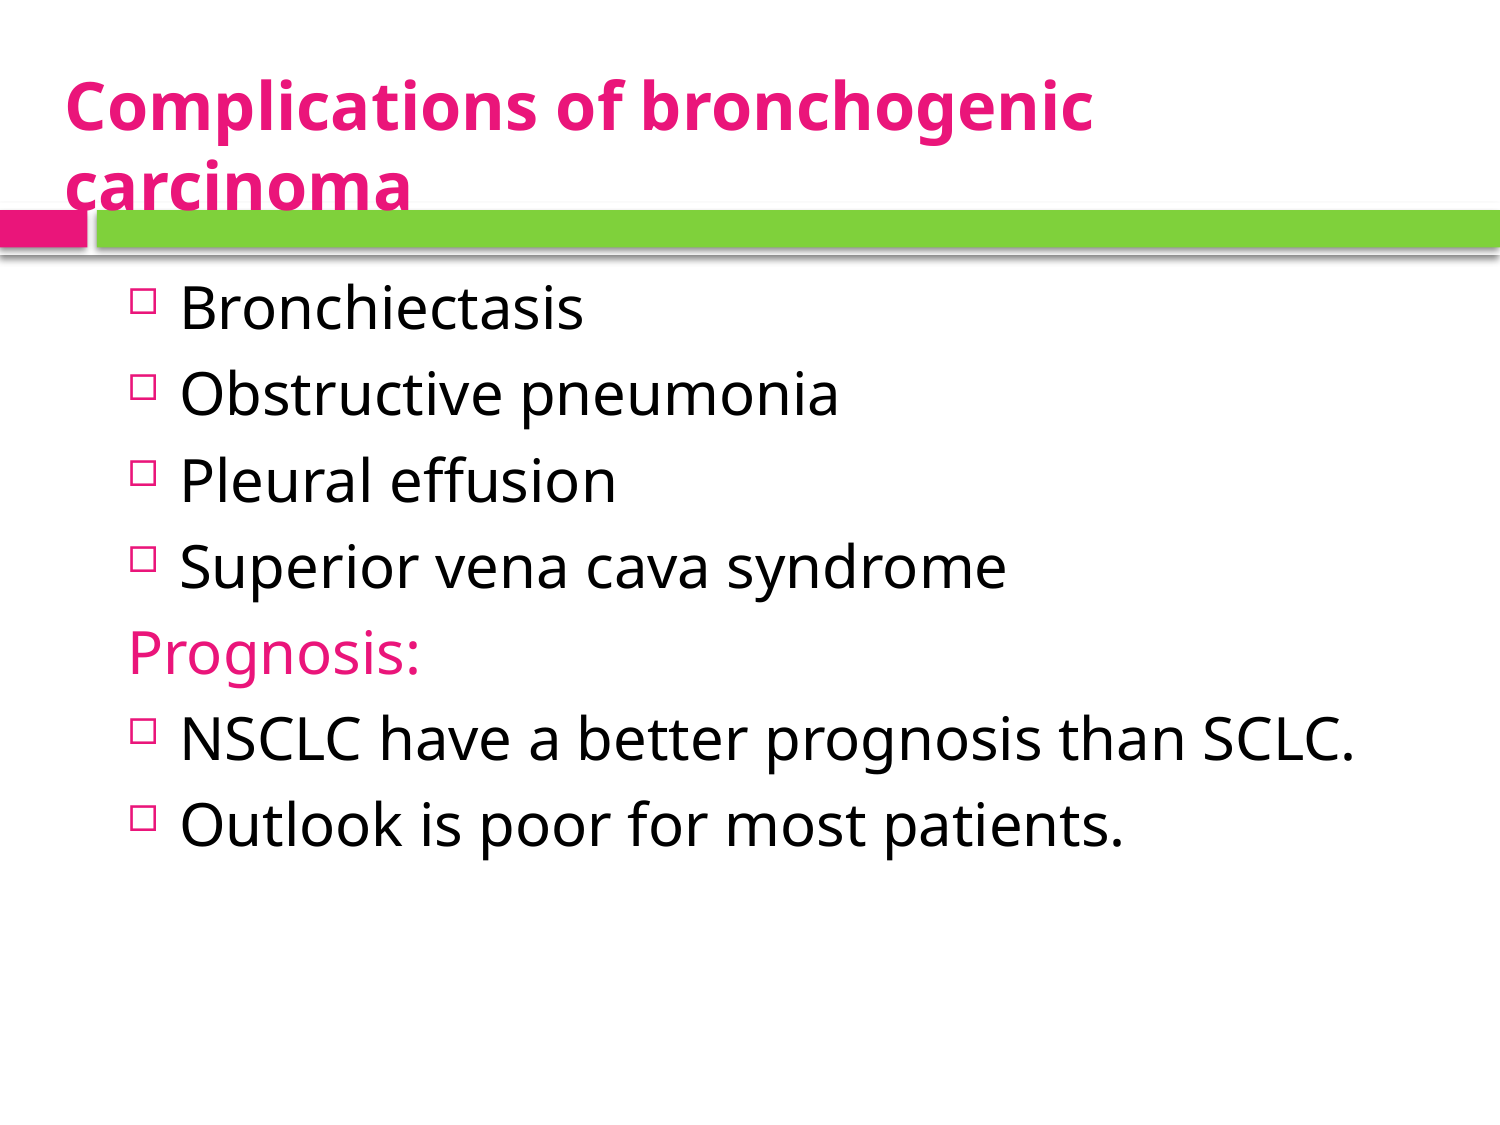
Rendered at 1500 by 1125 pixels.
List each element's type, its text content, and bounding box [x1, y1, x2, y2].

title Complications of bronchogenic carcinoma [50, 50, 1438, 238]
list Bronchiectasis Obstructive pneumonia Pleural effusion Superior vena cava syndrome Prognosis: NSCLC have a better prognosis than SCLC. Outlook is poor for most patients. [112, 262, 1388, 938]
